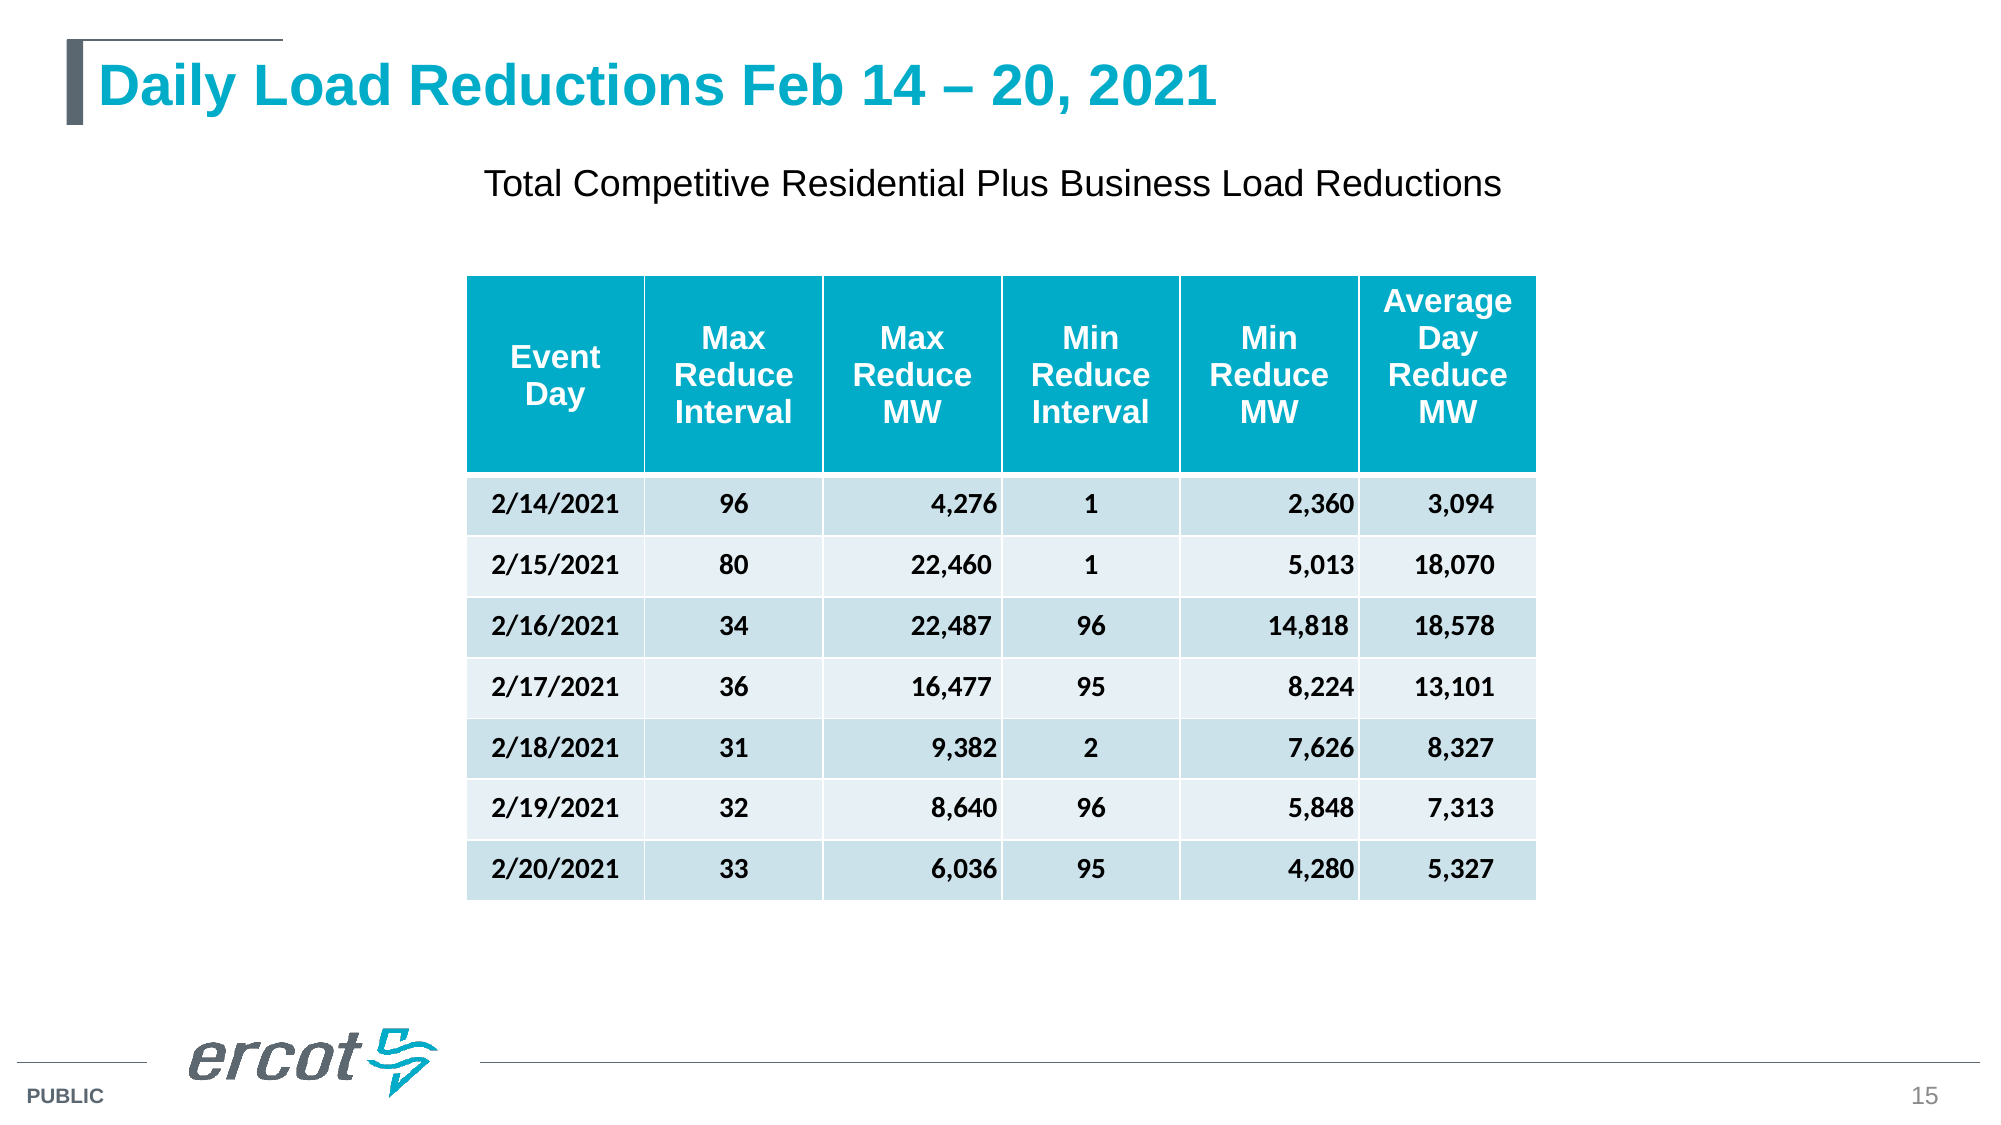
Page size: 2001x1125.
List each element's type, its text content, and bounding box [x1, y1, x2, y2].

table_cell 95 [1003, 659, 1179, 718]
table_header Average Day Reduce MW [1360, 276, 1536, 472]
table_cell 2/20/2021 [467, 841, 644, 900]
table_header Event Day [467, 276, 644, 472]
table_cell 8,327 [1360, 719, 1536, 778]
table_cell 31 [645, 719, 822, 778]
table_cell 22,460 [824, 537, 1001, 596]
table_cell 96 [645, 478, 822, 535]
table_cell 5,848 [1181, 780, 1358, 839]
table_cell 22,487 [824, 598, 1001, 657]
title Daily Load Reductions Feb 14 – 20, 2021 [83, 39, 1934, 125]
table_cell 1 [1003, 537, 1179, 596]
table_cell 5,013 [1181, 537, 1358, 596]
table_cell 9,382 [824, 719, 1001, 778]
table_cell 1 [1003, 478, 1179, 535]
table_cell 4,276 [824, 478, 1001, 535]
table_cell 95 [1003, 841, 1179, 900]
table_header Min Reduce Interval [1003, 276, 1179, 472]
table_cell 18,578 [1360, 598, 1536, 657]
table_cell 33 [645, 841, 822, 900]
table_cell 2/14/2021 [467, 478, 644, 535]
table_cell 96 [1003, 598, 1179, 657]
table_cell 2 [1003, 719, 1179, 778]
table_cell 2/15/2021 [467, 537, 644, 596]
table_cell 13,101 [1360, 659, 1536, 718]
table_cell 2/19/2021 [467, 780, 644, 839]
table_cell 8,224 [1181, 659, 1358, 718]
picture [183, 1024, 442, 1100]
table_cell 5,327 [1360, 841, 1536, 900]
table_cell 32 [645, 780, 822, 839]
table_cell 2/18/2021 [467, 719, 644, 778]
table_cell 80 [645, 537, 822, 596]
table_cell 96 [1003, 780, 1179, 839]
table_cell 2/16/2021 [467, 598, 644, 657]
table_header Min Reduce MW [1181, 276, 1358, 472]
table_cell 18,070 [1360, 537, 1536, 596]
text_box Total Competitive Residential Plus Business Load Reductions [468, 151, 1518, 212]
table_cell 3,094 [1360, 478, 1536, 535]
table_cell 6,036 [824, 841, 1001, 900]
table_cell 7,626 [1181, 719, 1358, 778]
table_cell 36 [645, 659, 822, 718]
table_cell 8,640 [824, 780, 1001, 839]
table_header Max Reduce MW [824, 276, 1001, 472]
slide_number 15 [1866, 1076, 1984, 1113]
table_cell 4,280 [1181, 841, 1358, 900]
table_cell 7,313 [1360, 780, 1536, 839]
table_cell 16,477 [824, 659, 1001, 718]
table_cell 2/17/2021 [467, 659, 644, 718]
table_cell 14,818 [1181, 598, 1358, 657]
table_header Max Reduce Interval [645, 276, 822, 472]
table_cell 2,360 [1181, 478, 1358, 535]
table_cell 34 [645, 598, 822, 657]
